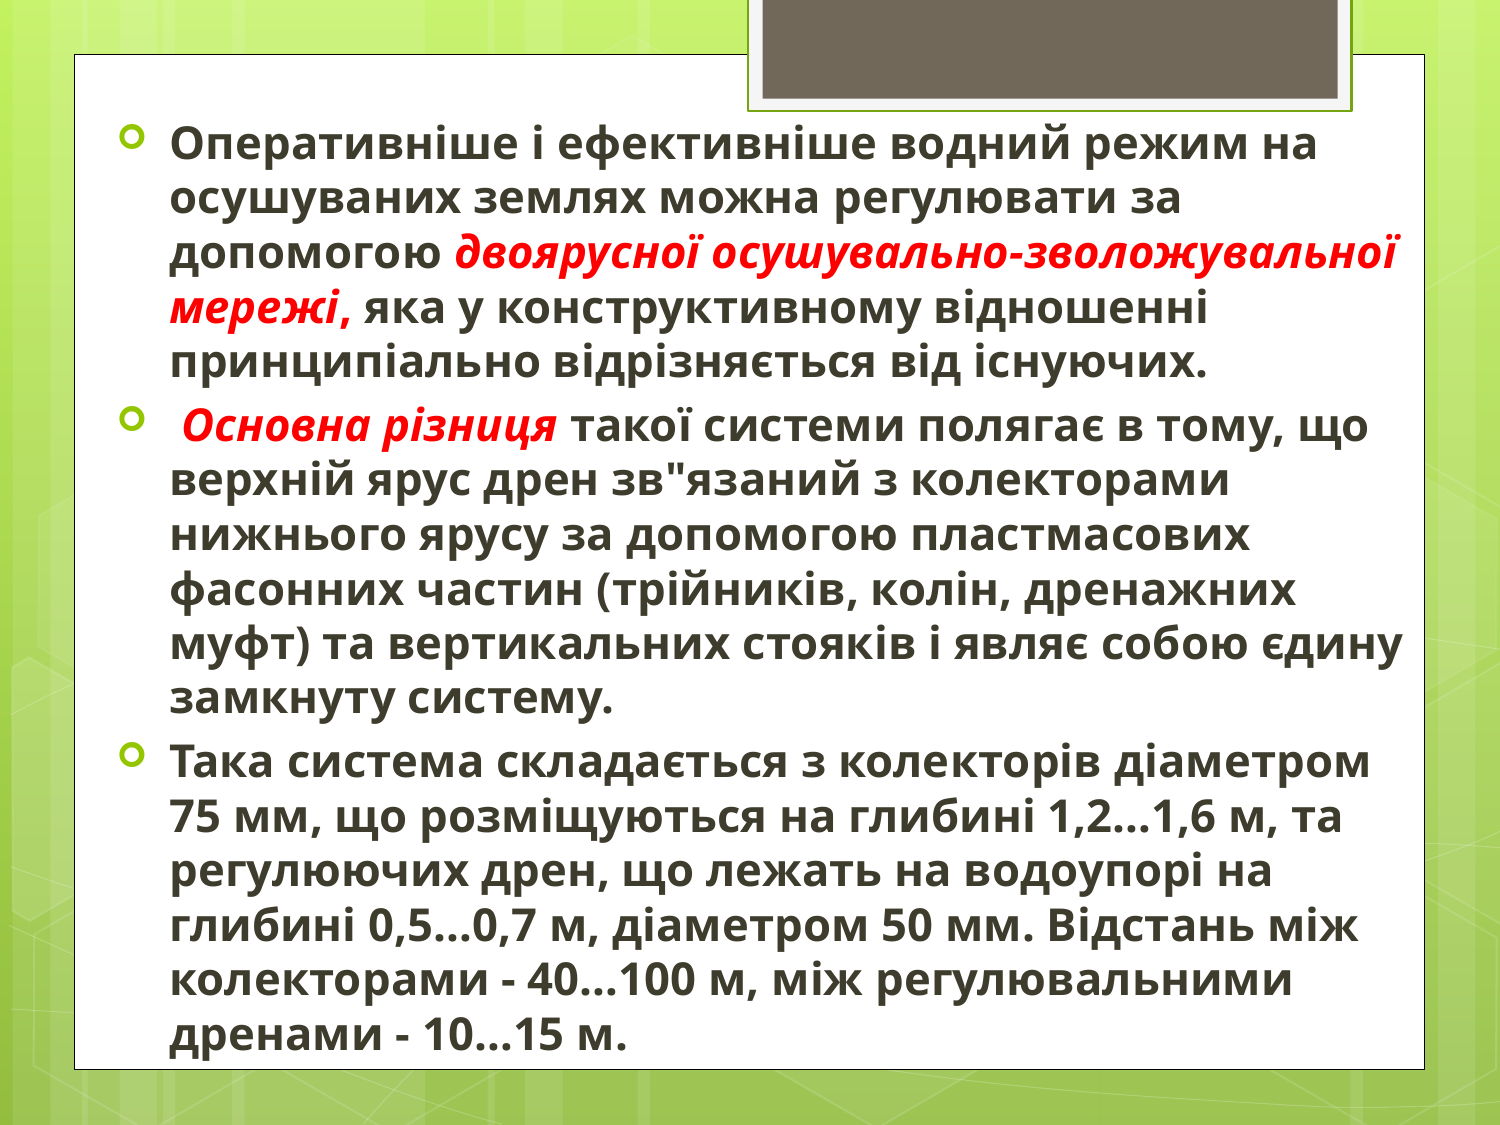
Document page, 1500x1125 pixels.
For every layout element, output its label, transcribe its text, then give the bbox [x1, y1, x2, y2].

list Оперативніше і ефективніше водний режим на осушуваних землях можна регулювати за допомогою двоярусної осушувально-зволожувальної мережі, яка у конструктивному відношенні принципіально відрізняється від існуючих. Основна різниця такої системи полягає в тому, що верхній ярус дрен зв"язаний з колекторами нижнього ярусу за допомогою пластмасових фасонних частин (трійників, колін, дренажних муфт) та вертикальних стояків і являє собою єдину замкнуту систему. Така система складається з колекторів діаметром 75 мм, що розміщуються на глибині 1,2…1,6 м, та регулюючих дрен, що лежать на водоупорі на глибині 0,5…0,7 м, діаметром 50 мм. Відстань між колекторами - 40…100 м, між регулювальними дренами - 10…15 м. [88, 42, 1425, 1094]
